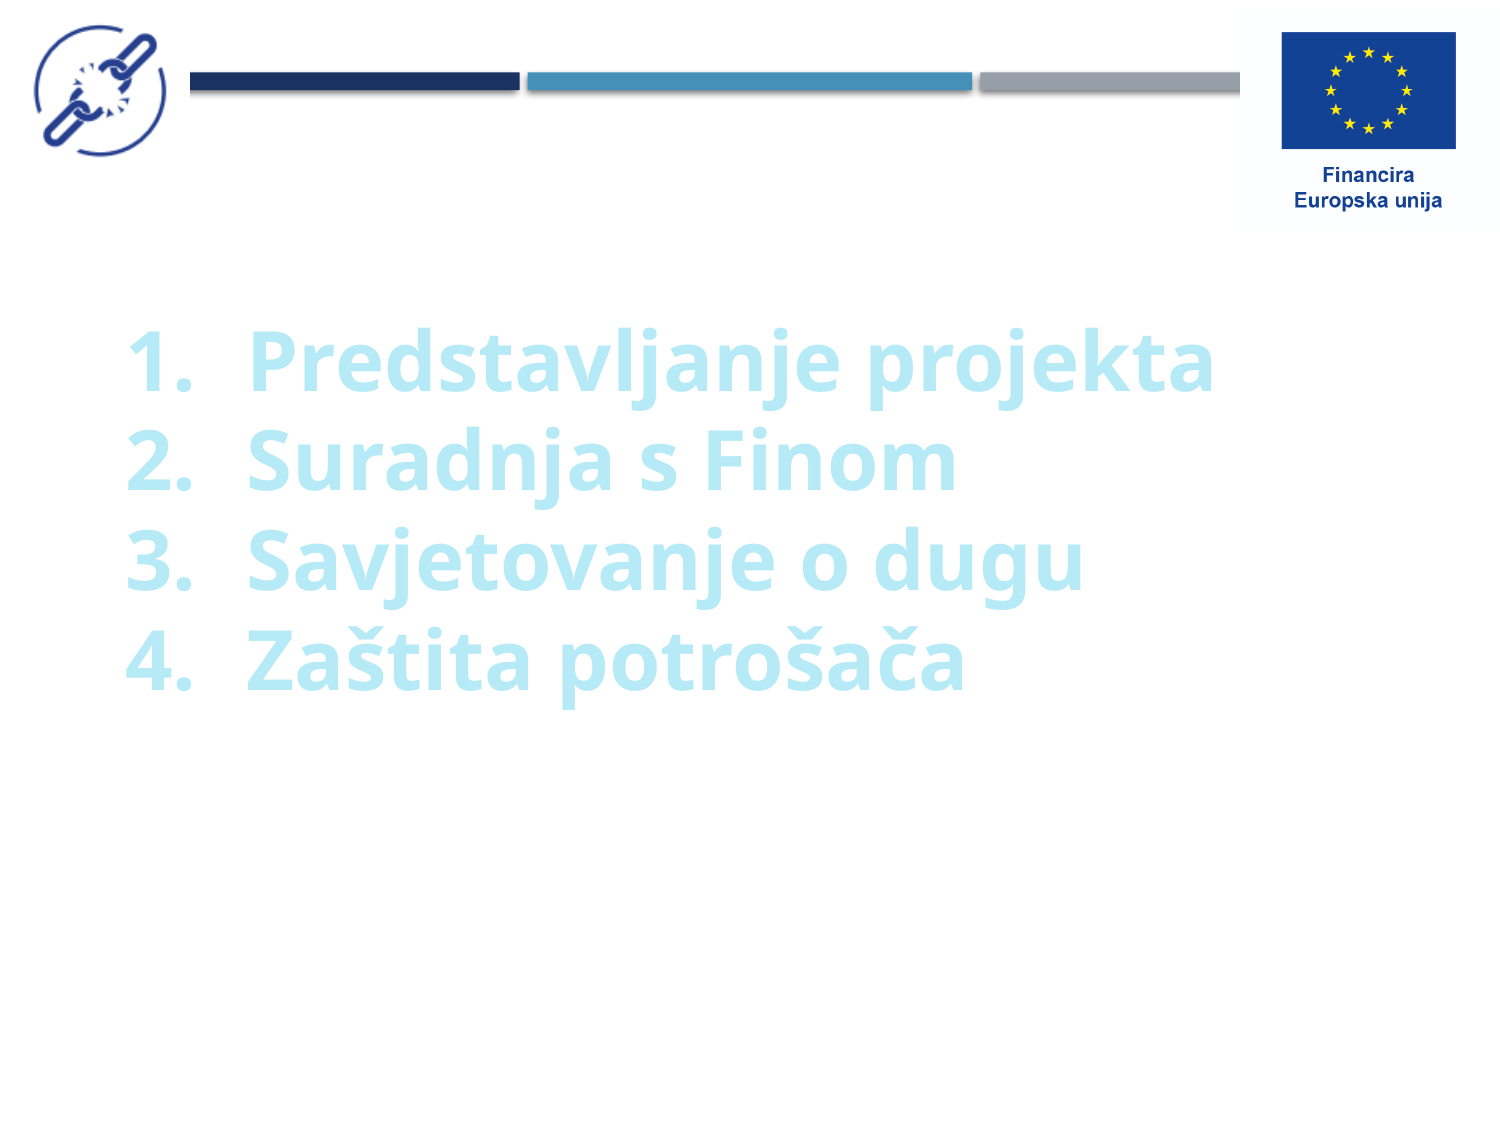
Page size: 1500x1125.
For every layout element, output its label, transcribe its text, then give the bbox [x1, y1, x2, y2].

picture [12, 9, 190, 174]
text_box Predstavljanje projekta Suradnja s Finom Savjetovanje o dugu Zaštita potrošača [109, 300, 1427, 715]
picture [1239, 9, 1500, 230]
